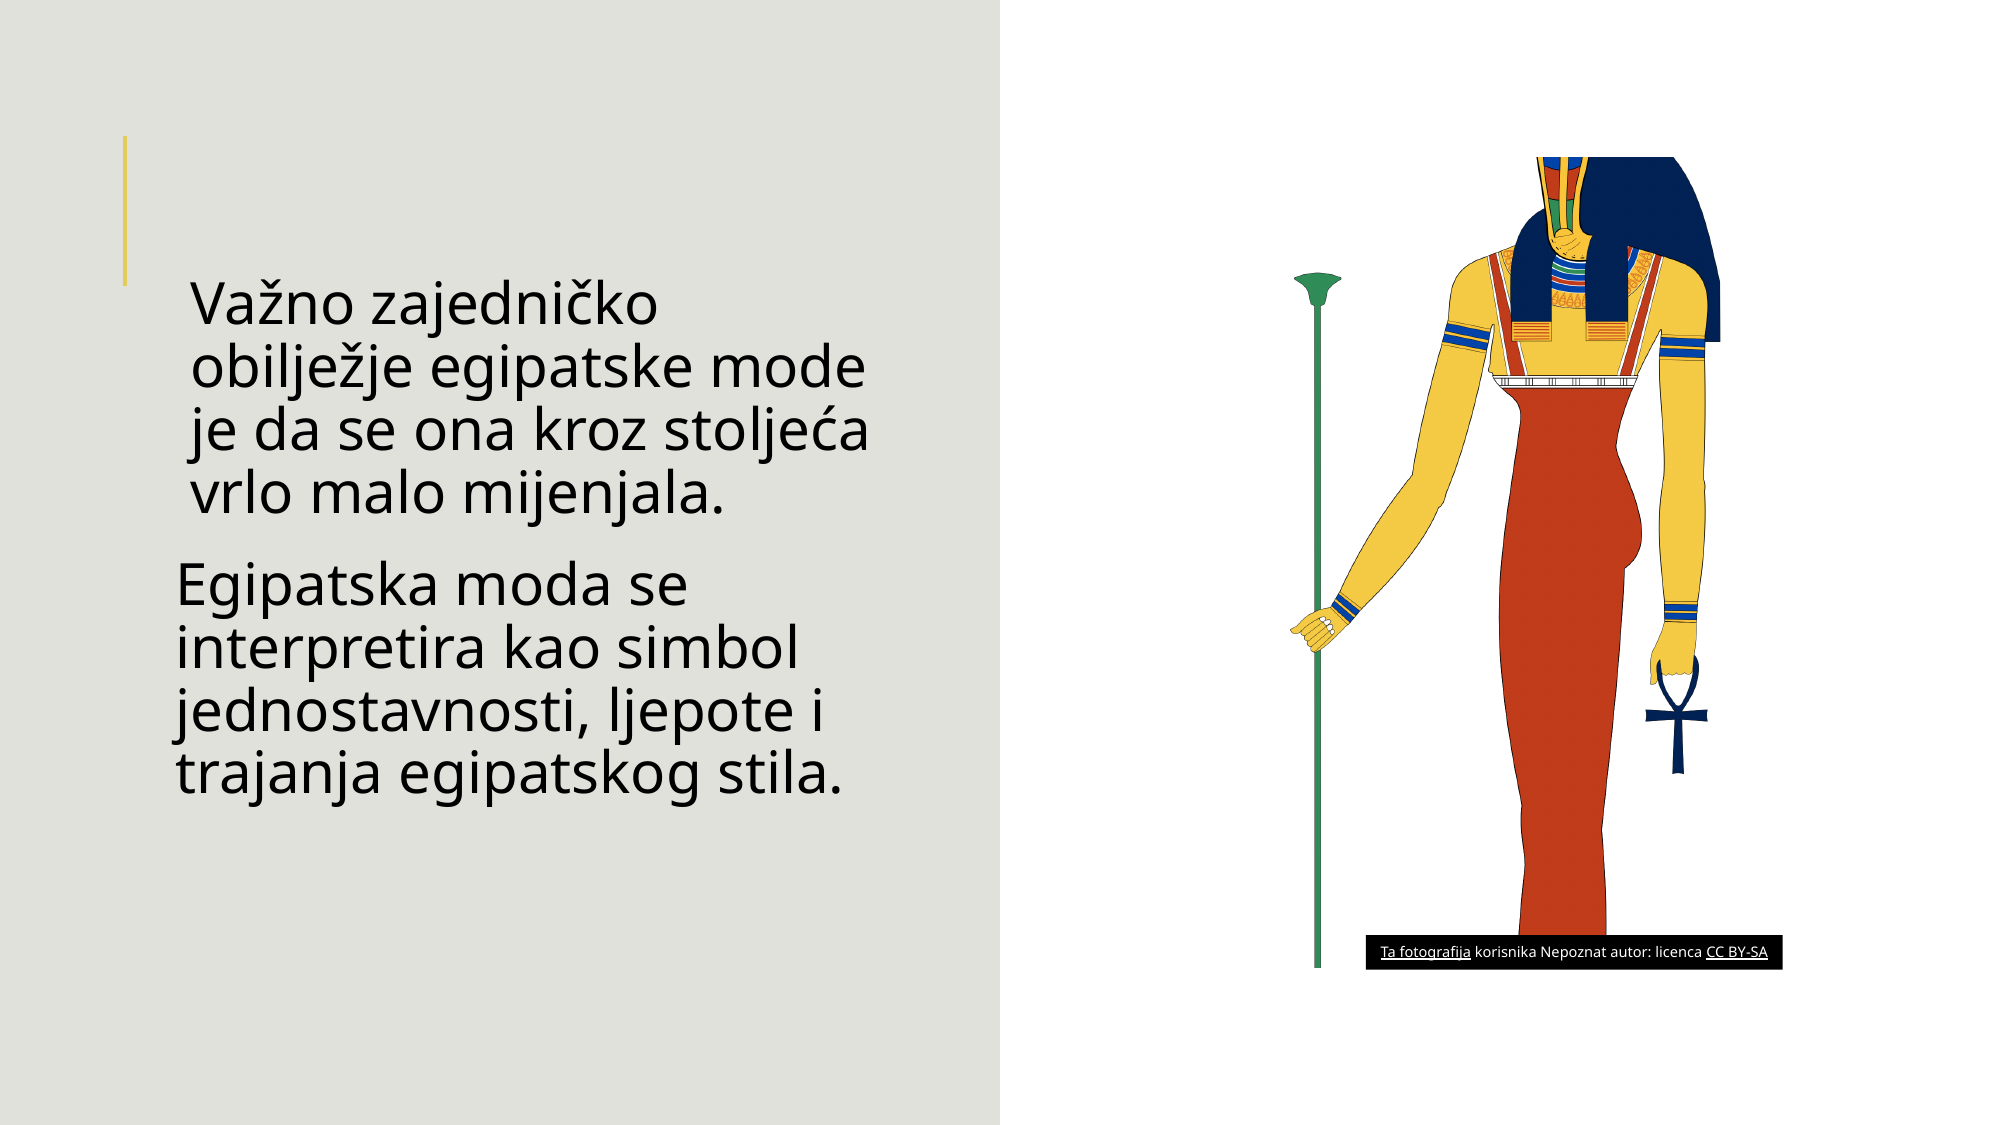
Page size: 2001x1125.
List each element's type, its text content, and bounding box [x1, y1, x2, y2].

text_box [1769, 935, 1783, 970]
picture [1237, 157, 1763, 969]
text_box [0, 0, 1001, 1125]
list Važno zajedničko obilježje egipatske mode je da se ona kroz stoljeća vrlo malo mijenjala. Egipatska moda se interpretira kao simbol jednostavnosti, ljepote i trajanja egipatskog stila. [168, 267, 888, 1020]
